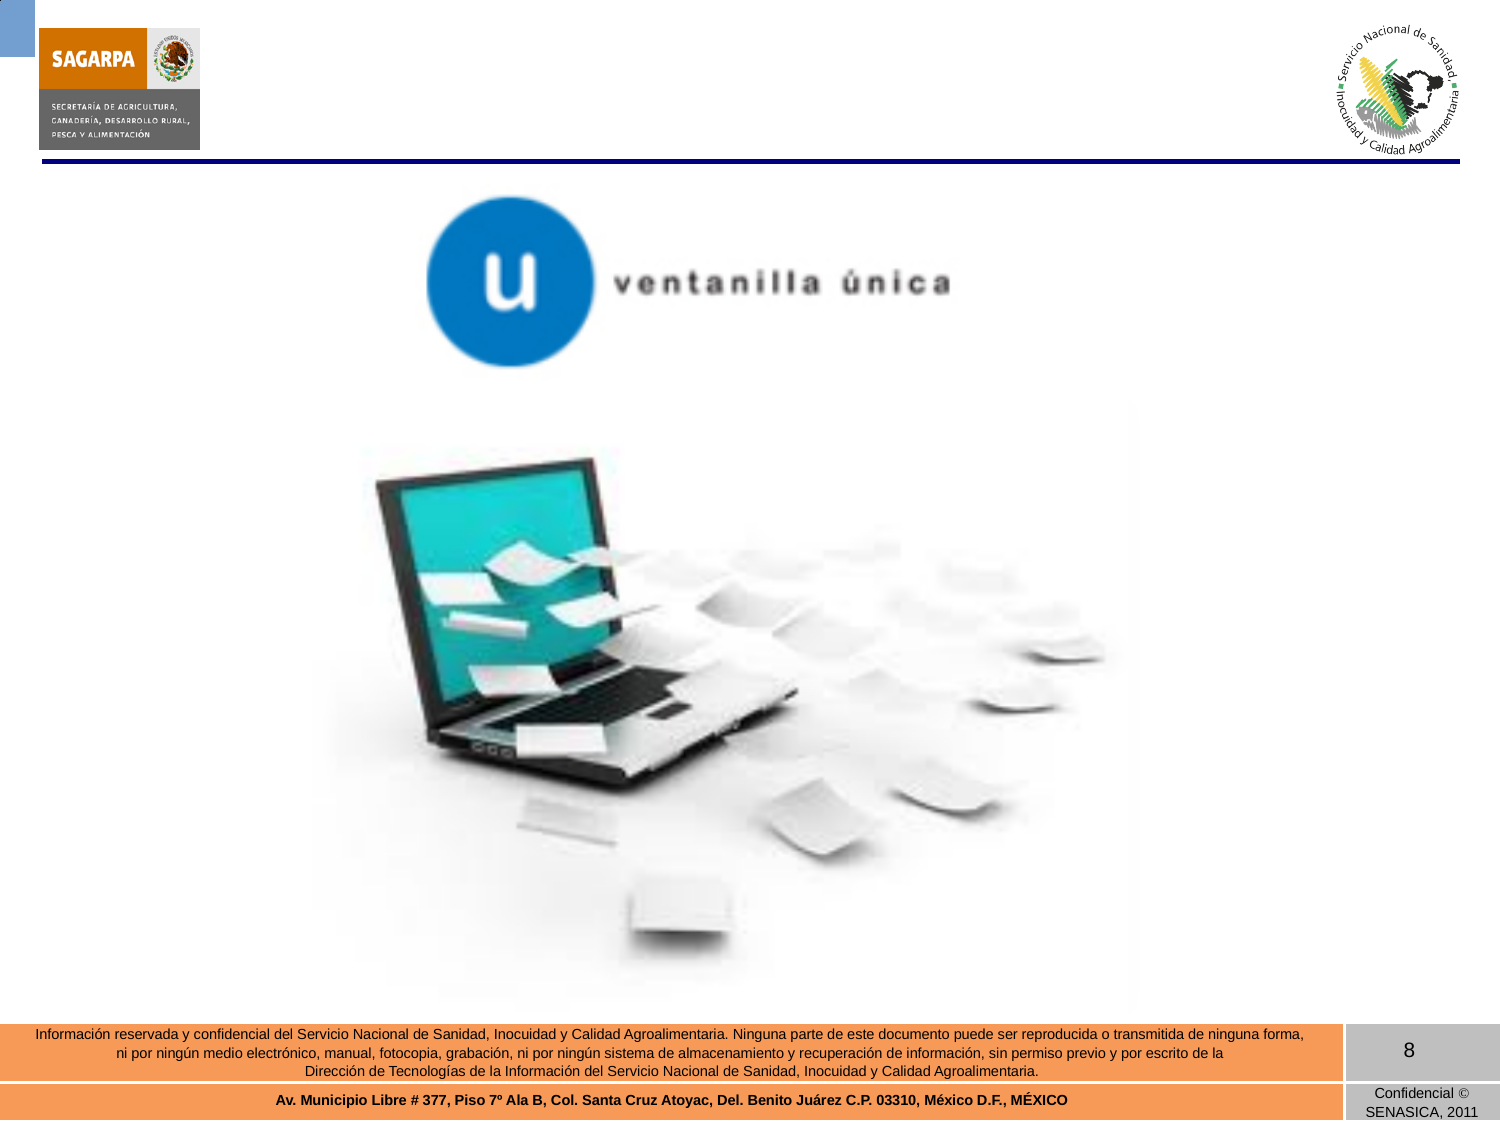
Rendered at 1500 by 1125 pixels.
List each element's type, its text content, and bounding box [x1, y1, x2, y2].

picture [312, 396, 1140, 1017]
picture [39, 28, 200, 150]
picture [1336, 24, 1459, 155]
picture [407, 172, 1022, 386]
slide_number 8 [1389, 1028, 1460, 1076]
